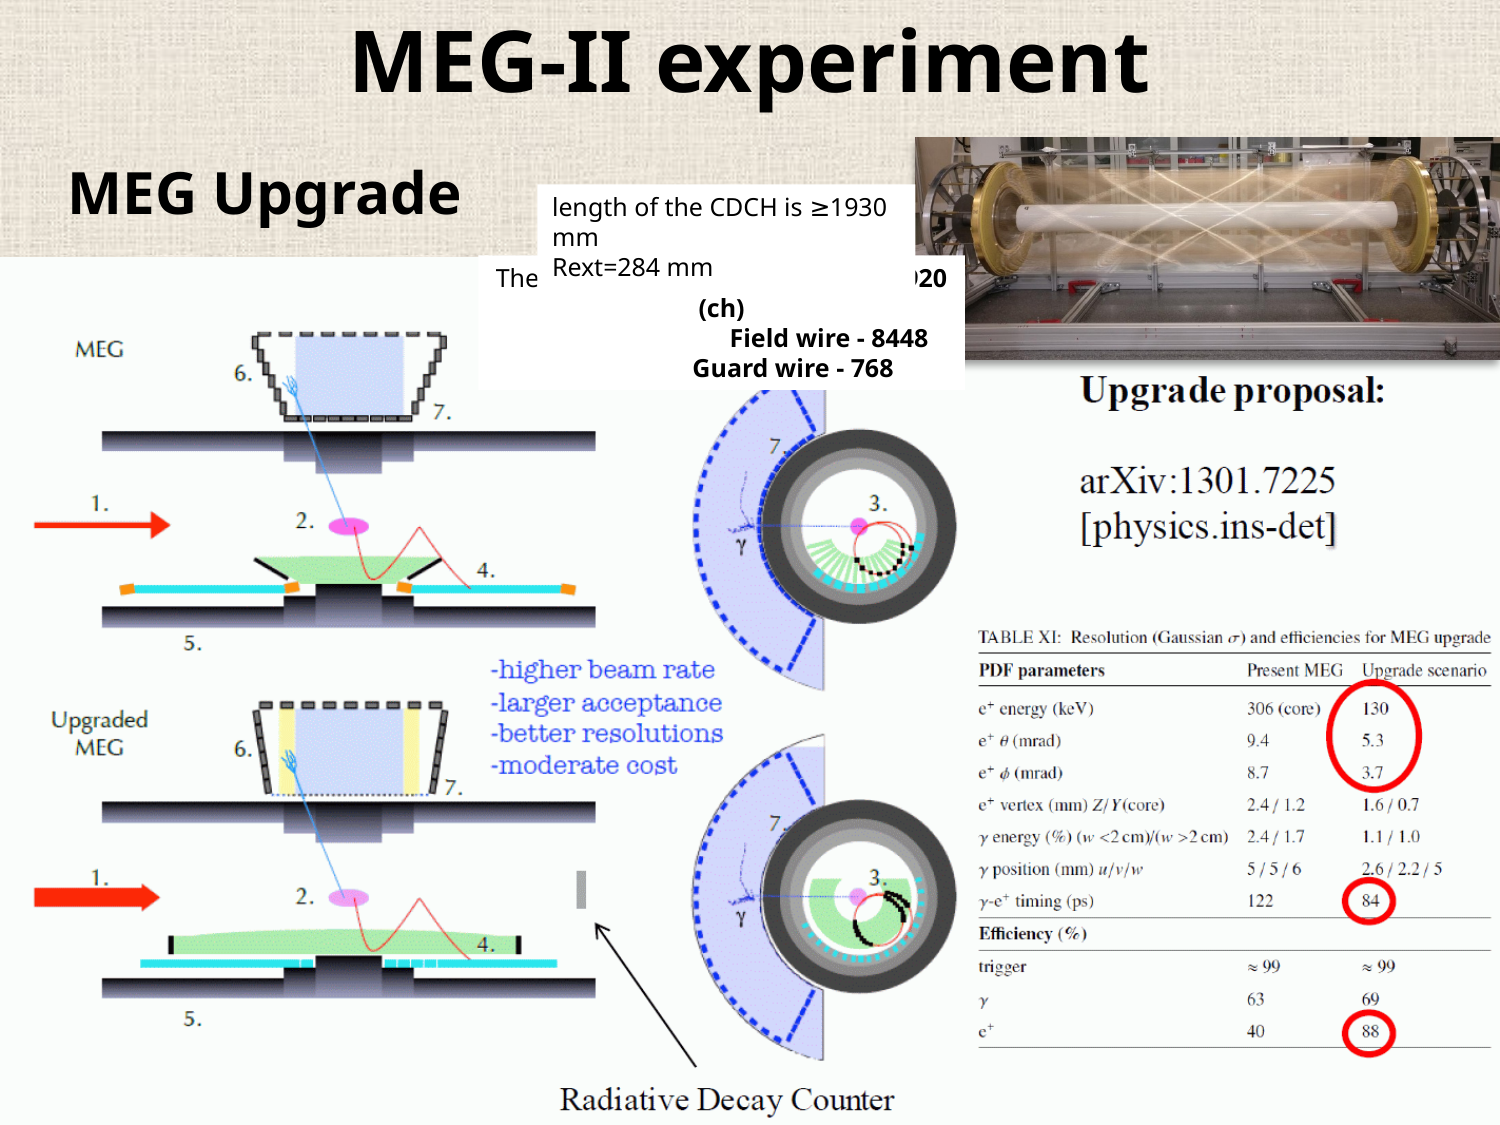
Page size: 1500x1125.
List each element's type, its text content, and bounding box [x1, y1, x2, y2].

picture [0, 136, 1500, 1125]
text_box MEG-II experiment [0, 0, 1500, 118]
text_box length of the CDCH is ≥1930 mm Rext=284 mm [537, 184, 915, 257]
text_box MEG Upgrade [53, 149, 585, 234]
